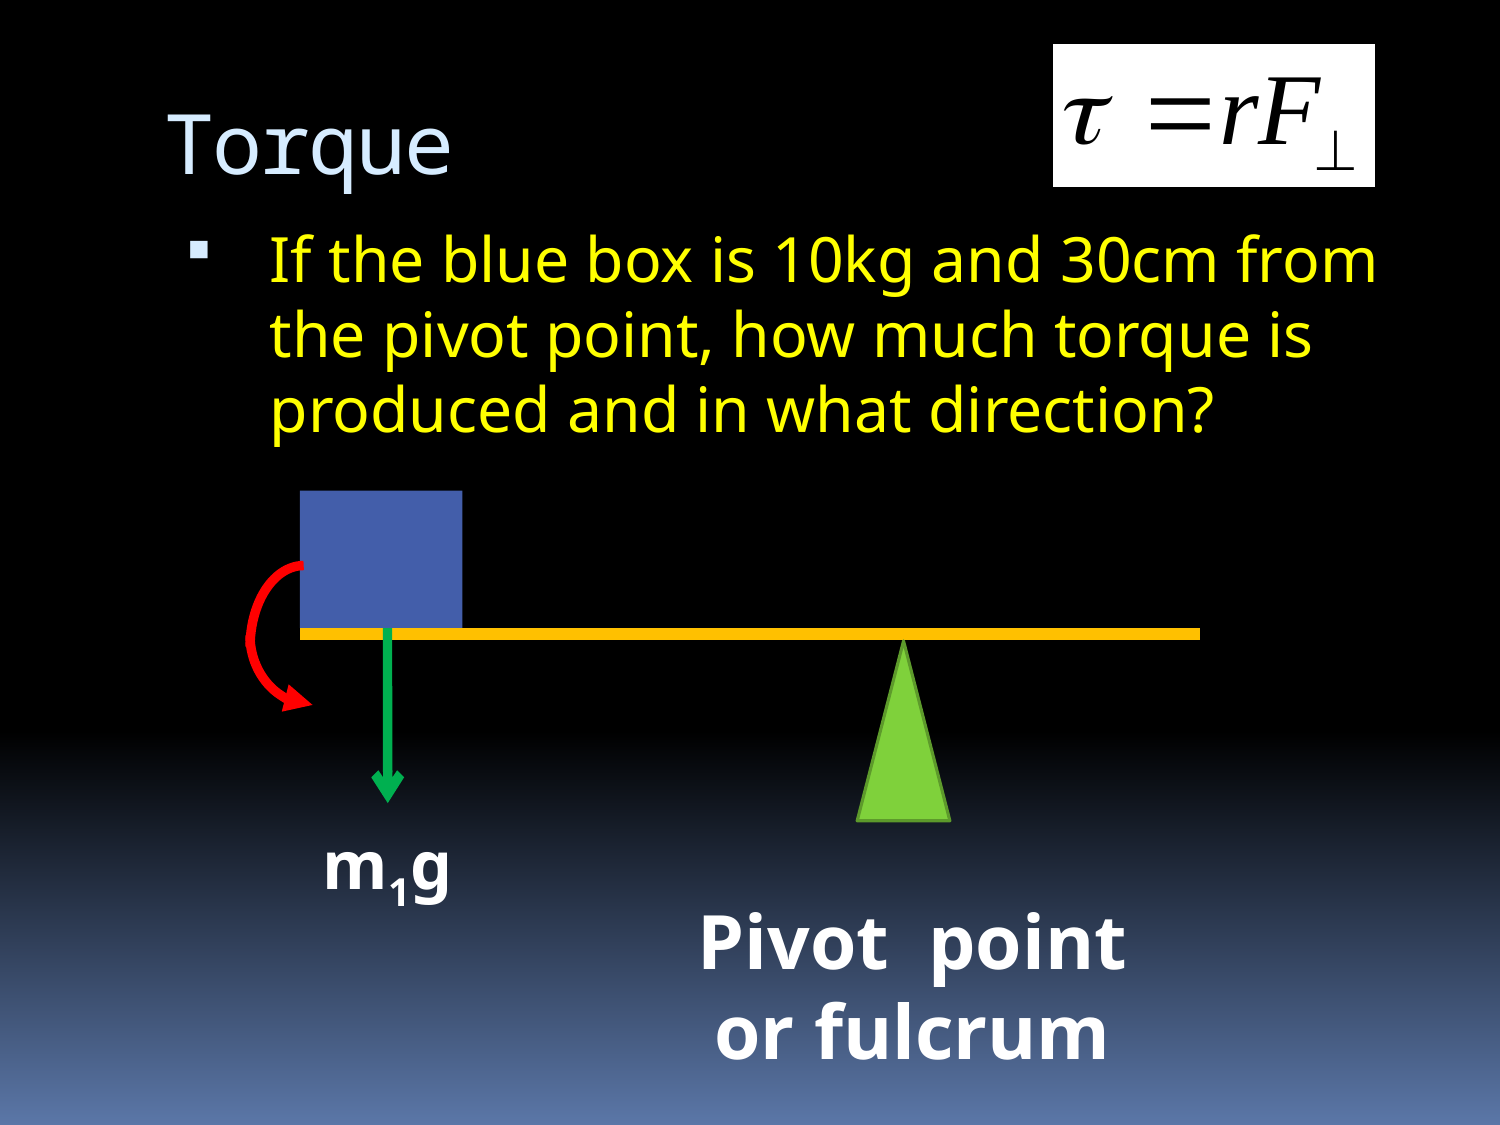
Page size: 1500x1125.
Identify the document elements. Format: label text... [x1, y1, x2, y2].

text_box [249, 490, 1201, 1085]
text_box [1052, 42, 1376, 188]
title Torque [150, 83, 1425, 212]
list If the blue box is 10kg and 30cm from the pivot point, how much torque is produced and in what direction? [150, 212, 1425, 1043]
